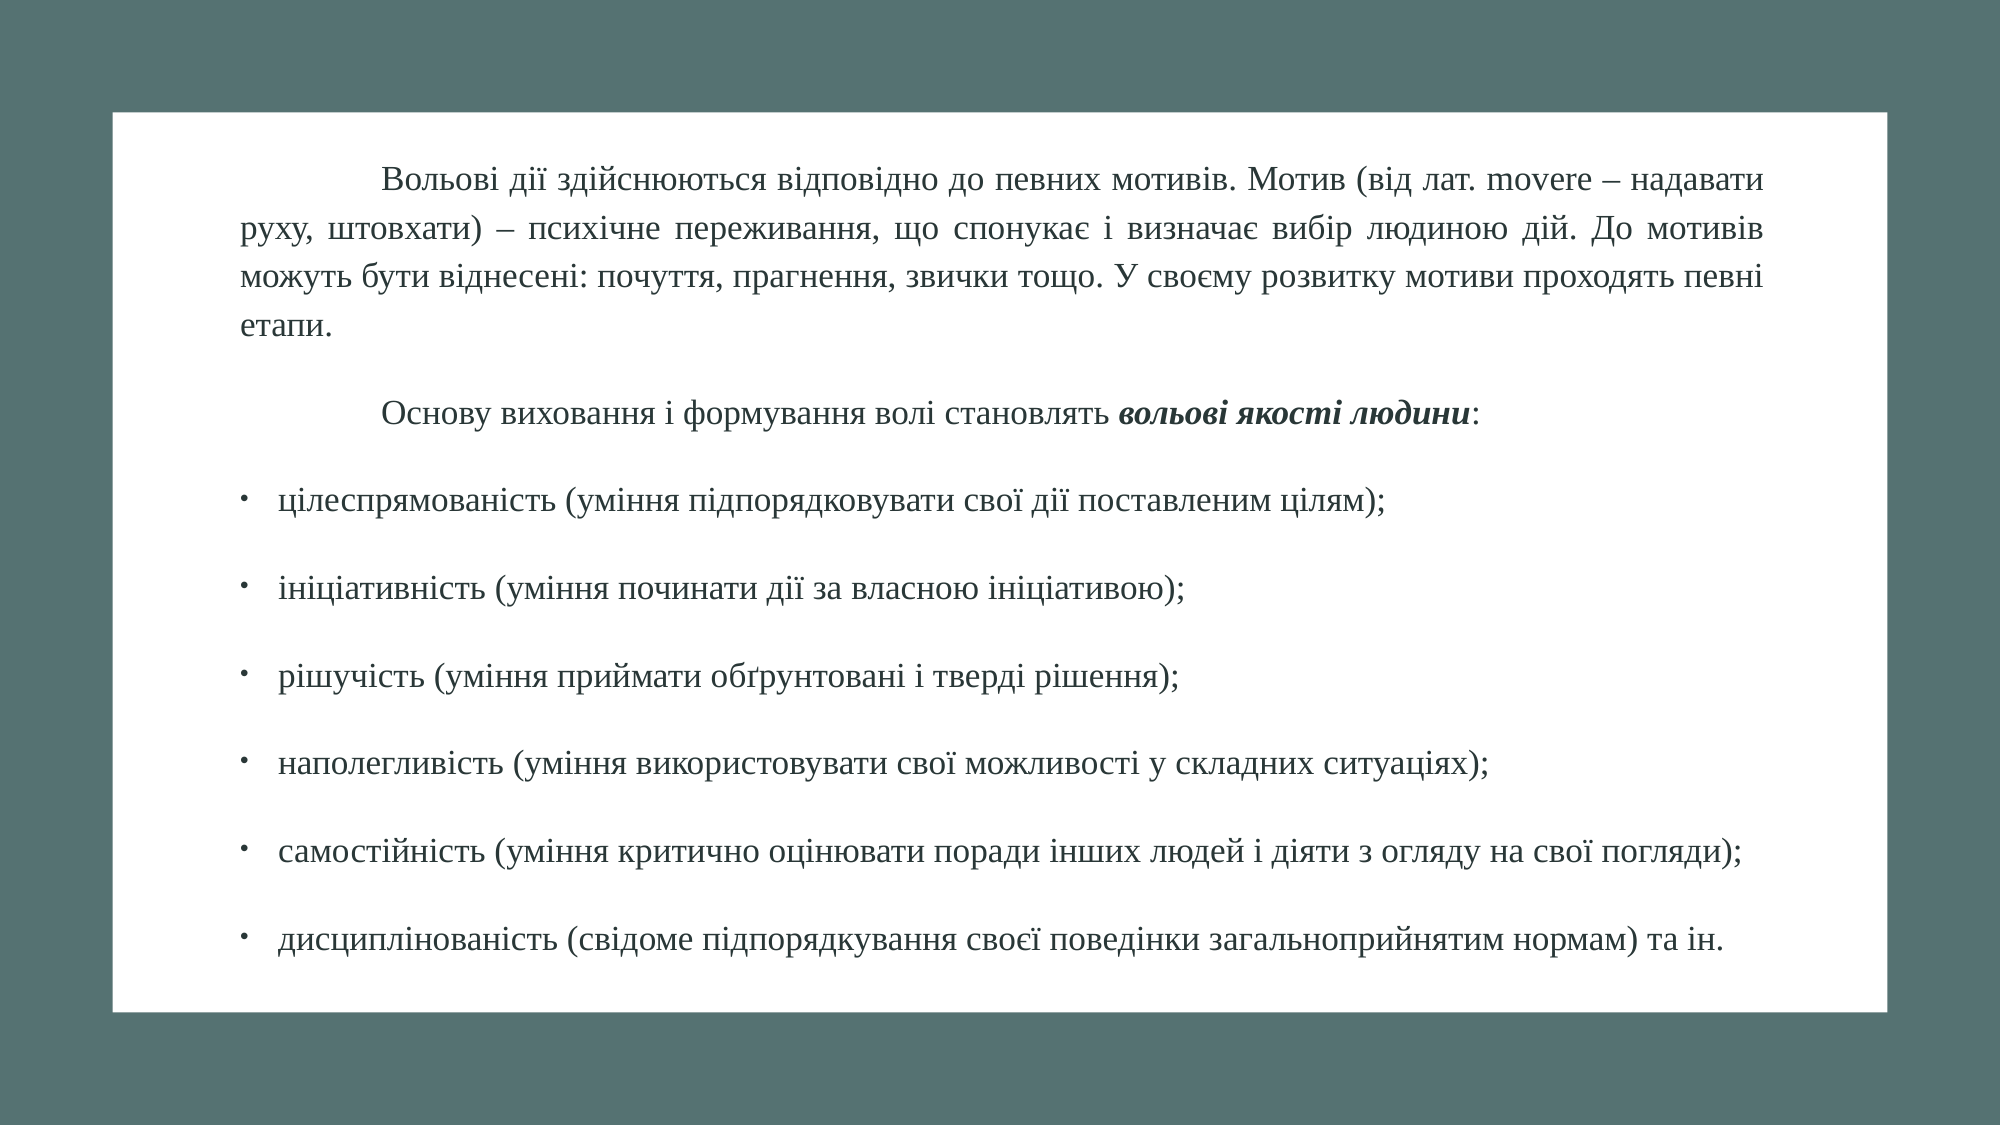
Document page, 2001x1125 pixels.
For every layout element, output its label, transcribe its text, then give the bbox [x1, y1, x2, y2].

text_box [0, 0, 2000, 1125]
text_box [111, 111, 1888, 1013]
list Вольові дії здійснюються відповідно до певних мотивів. Мотив (від лат. movere – надавати руху, штовхати) – психічне переживання, що спонукає і визначає вибір людиною дій. До мотивів можуть бути віднесені: почуття, прагнення, звички тощо. У своєму розвитку мотиви проходять певні етапи. Основу виховання і формування волі становлять вольові якості людини: цілеспрямованість (уміння підпорядковувати свої дії поставленим цілям); ініціативність (уміння починати дії за власною ініціативою); рішучість (уміння приймати обґрунтовані і тверді рішення); наполегливість (уміння використовувати свої можливості у складних ситуаціях); самостійність (уміння критично оцінювати поради інших людей і діяти з огляду на свої погляди); дисциплінованість (свідоме підпорядкування своєї поведінки загальноприйнятим нормам) та ін. [225, 141, 1782, 1013]
